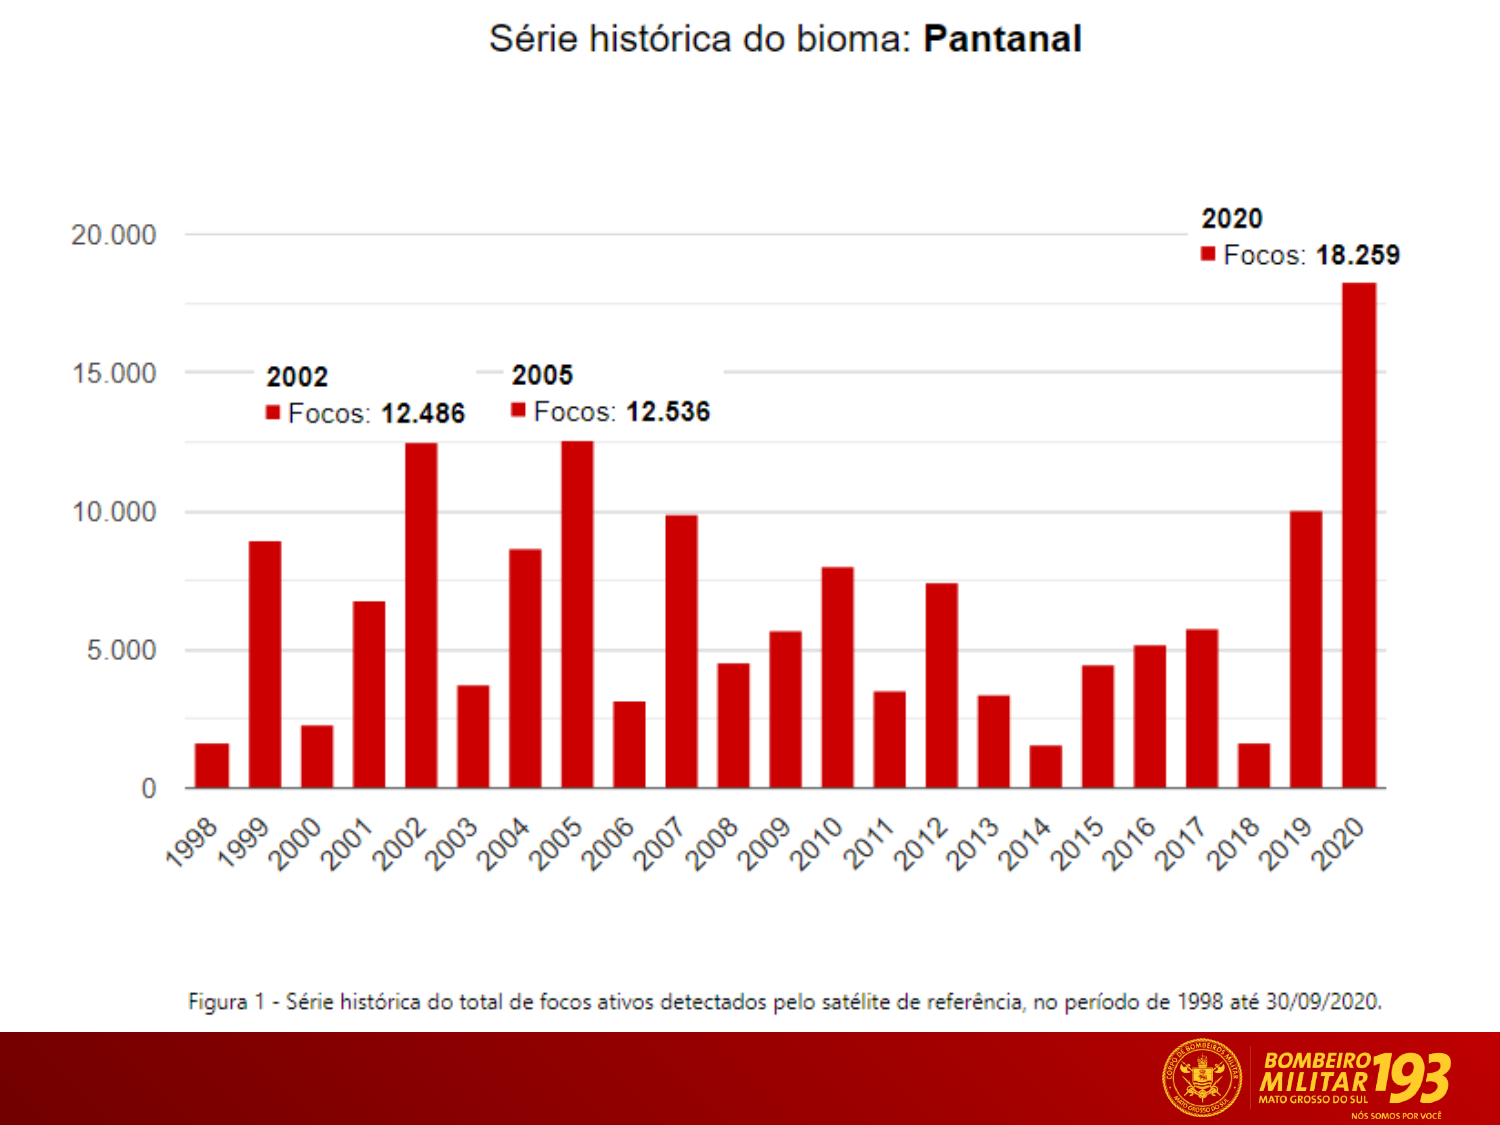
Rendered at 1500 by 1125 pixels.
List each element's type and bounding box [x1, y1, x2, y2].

text_box [0, 1031, 1500, 1125]
picture [38, 0, 1414, 1026]
